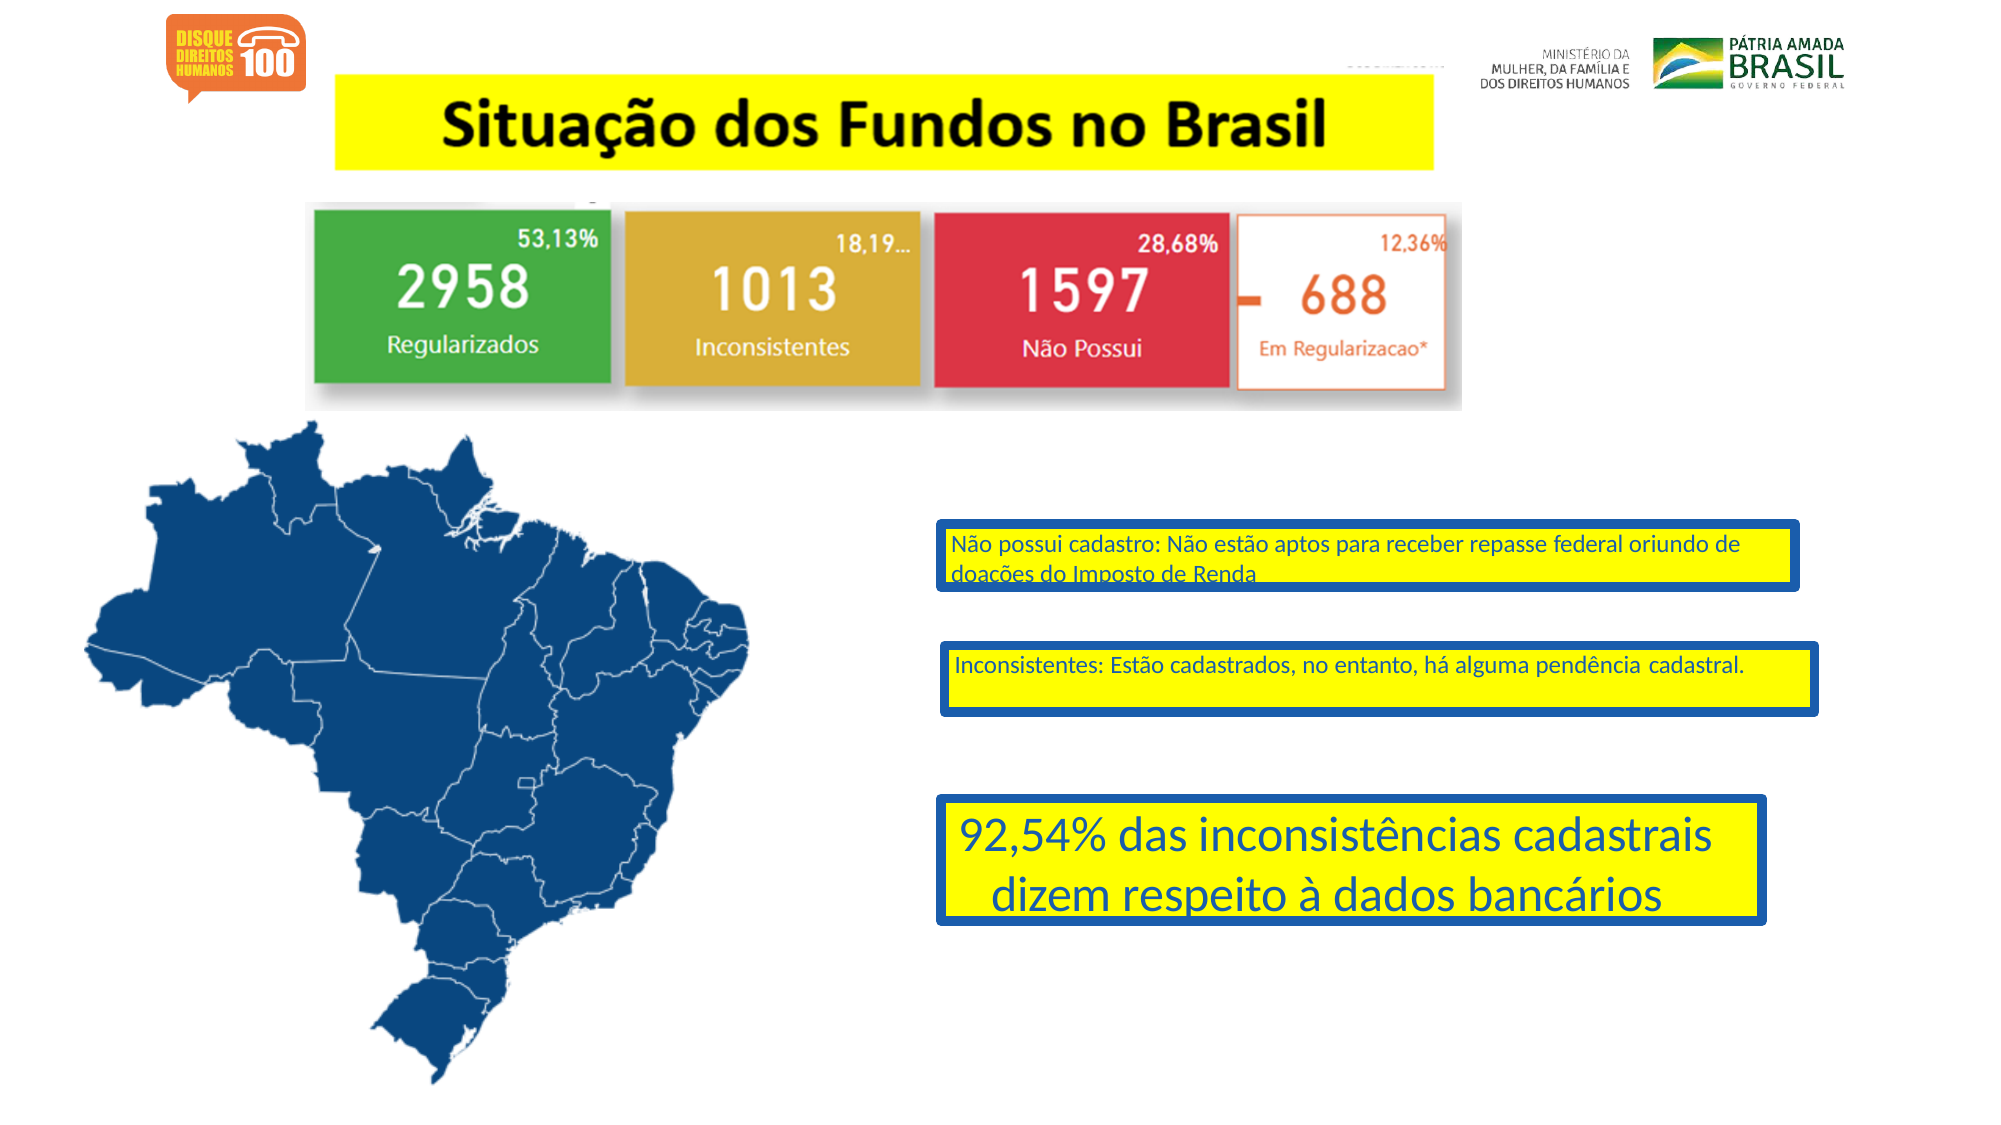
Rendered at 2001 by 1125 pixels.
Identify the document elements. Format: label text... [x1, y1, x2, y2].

picture [305, 202, 1462, 411]
picture [84, 416, 759, 1092]
text_box Inconsistentes: Estão cadastrados, no entanto, há alguma pendência cadastral. [944, 645, 1815, 713]
text_box Não possui cadastro: Não estão aptos para receber repasse federal oriundo de doações do Imposto de Renda [941, 523, 1796, 588]
text_box 92,54% das inconsistências cadastrais dizem respeito à dados bancários [941, 798, 1762, 922]
picture [1468, 24, 1863, 100]
picture [166, 14, 306, 104]
picture [330, 65, 1444, 178]
